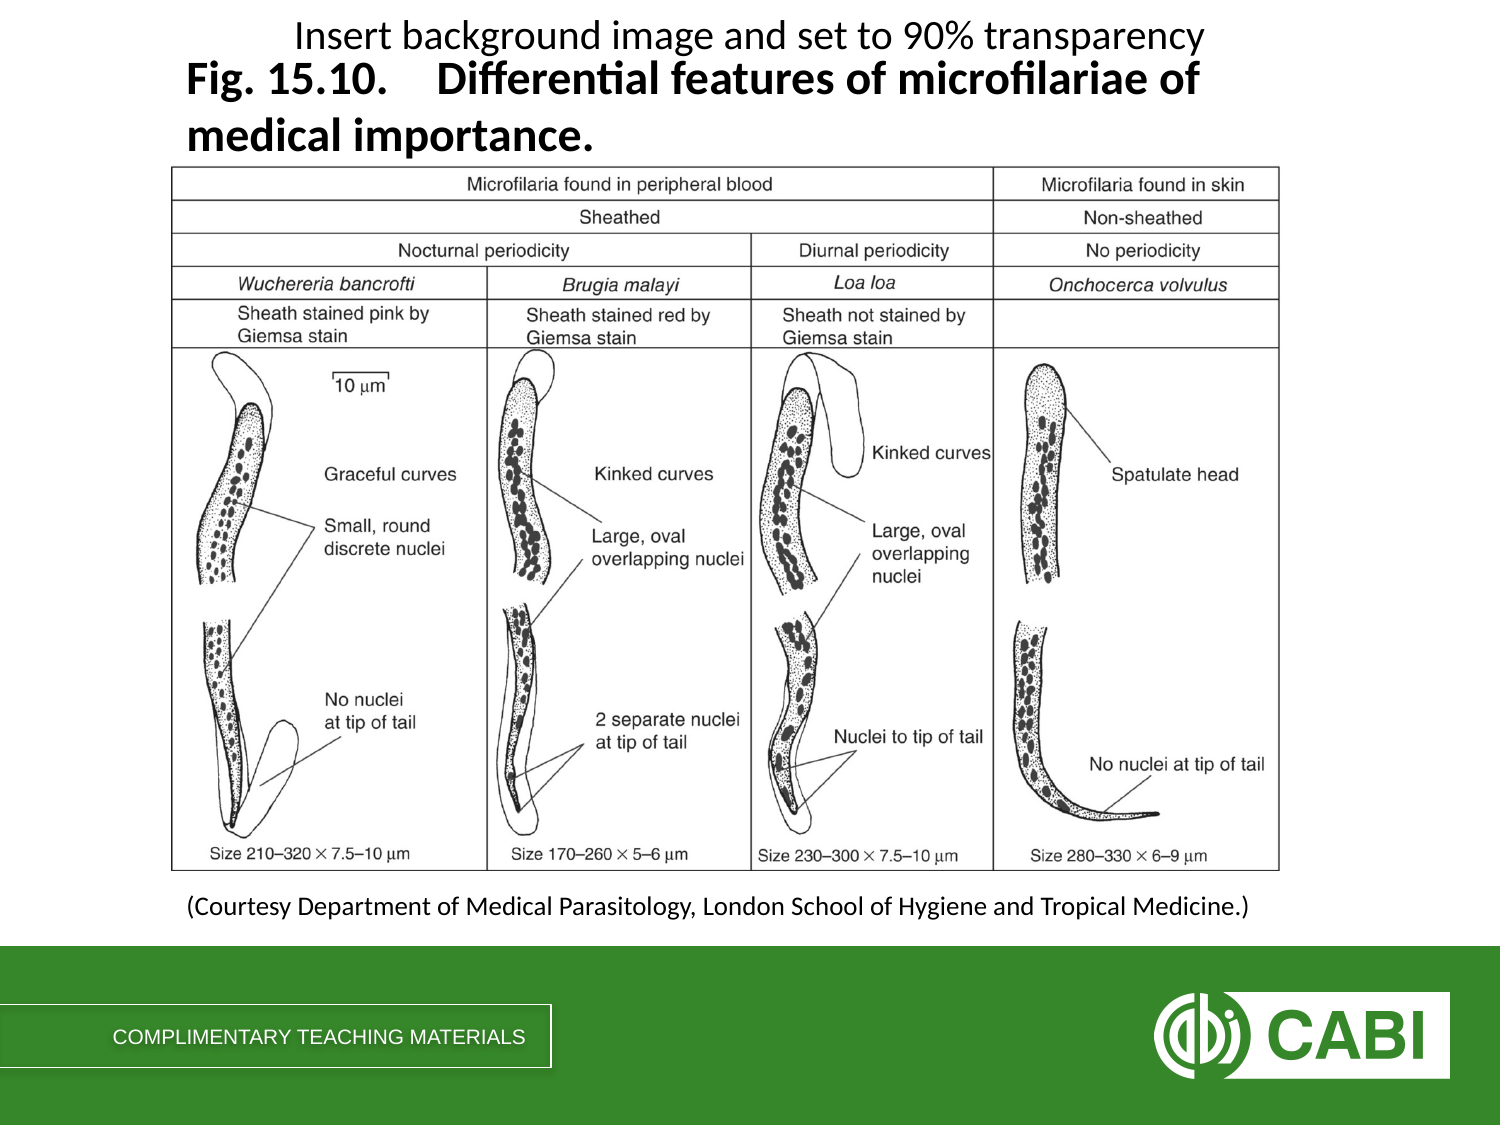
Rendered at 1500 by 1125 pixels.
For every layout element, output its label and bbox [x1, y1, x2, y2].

list [171, 163, 1281, 871]
picture [0, 0, 1500, 947]
picture [1154, 992, 1450, 1079]
